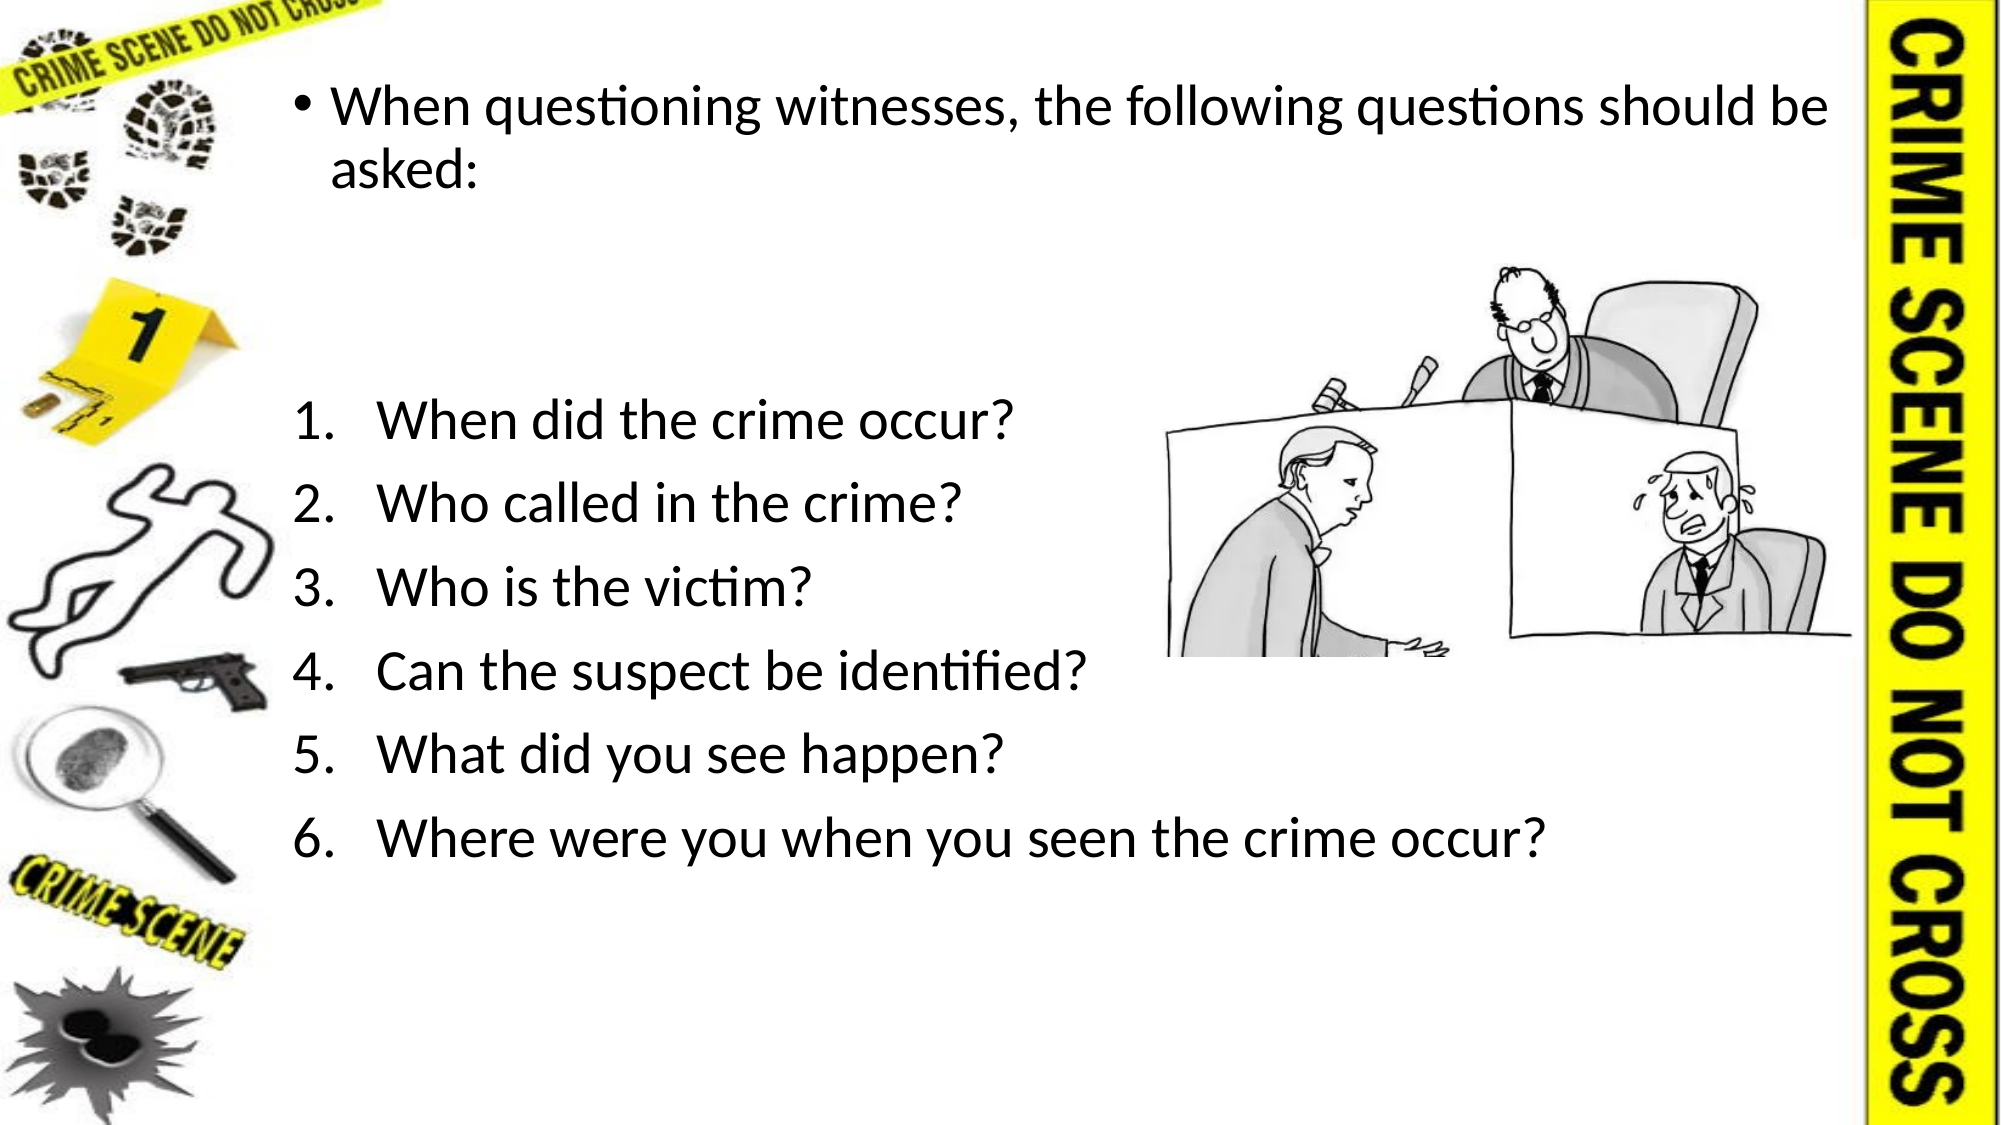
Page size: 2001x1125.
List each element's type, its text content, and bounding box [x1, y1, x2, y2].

list When questioning witnesses, the following questions should be asked: When did the crime occur? Who called in the crime? Who is the victim? Can the suspect be identified? What did you see happen? Where were you when you seen the crime occur? [277, 67, 1863, 1125]
picture [0, 0, 2001, 1125]
